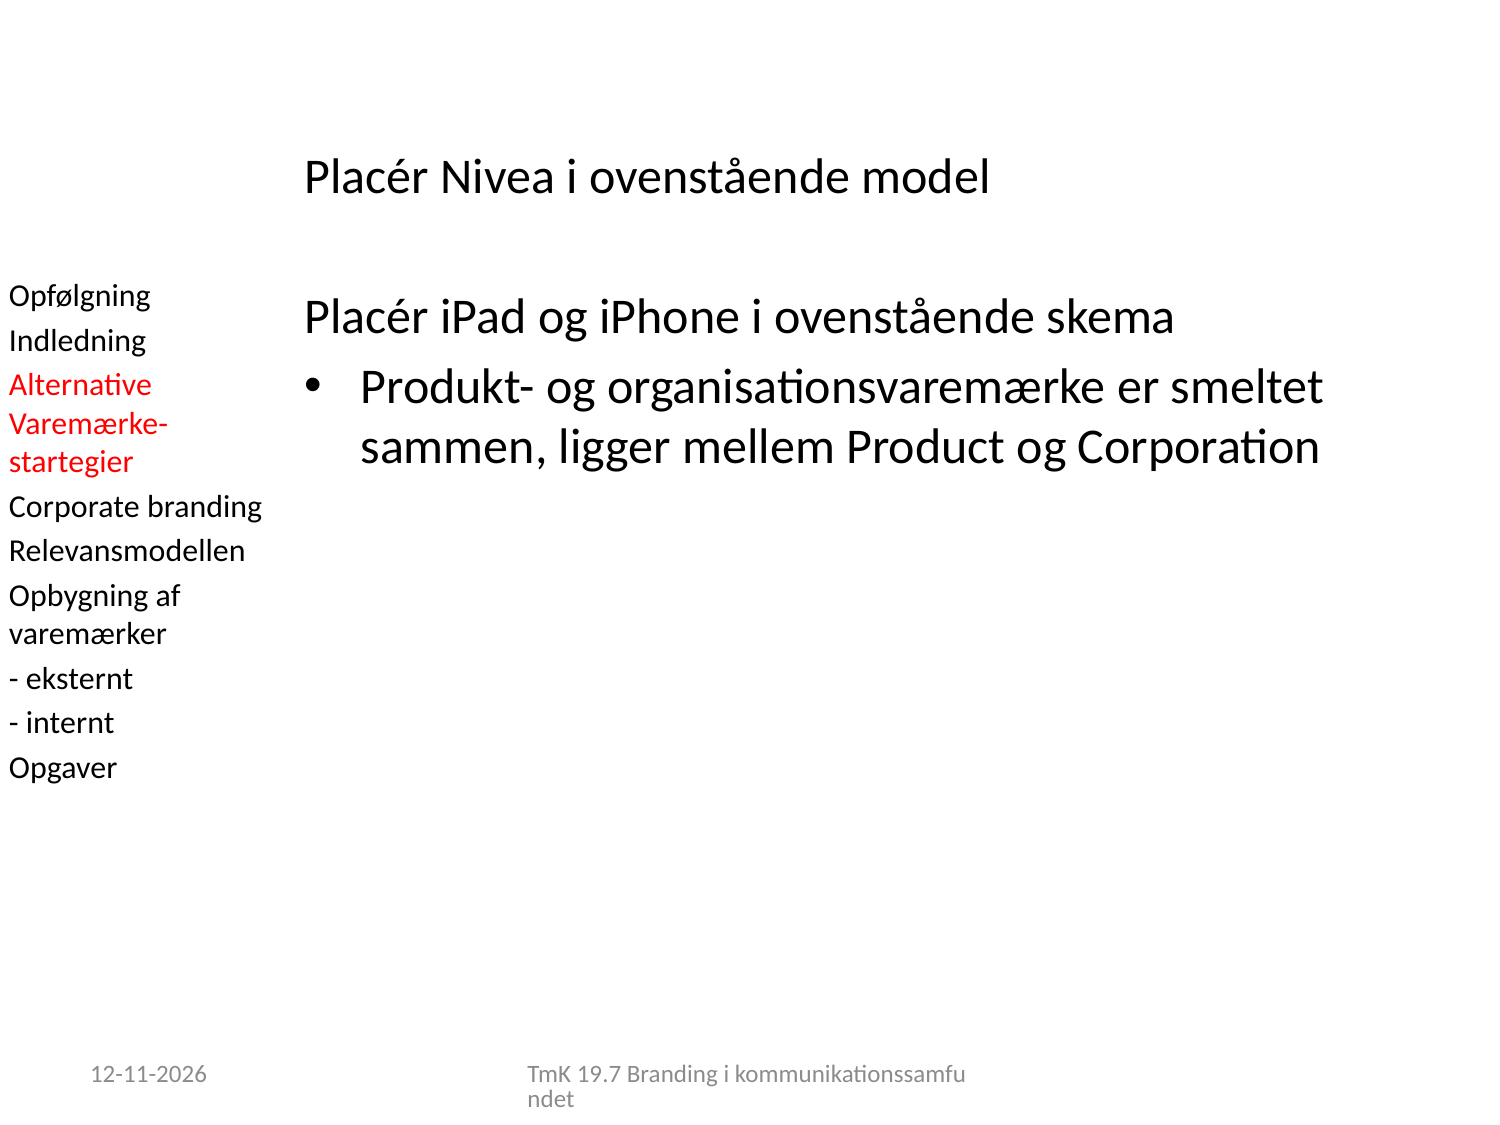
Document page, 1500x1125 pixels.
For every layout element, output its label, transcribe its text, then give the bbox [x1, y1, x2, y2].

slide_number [75, 1042, 425, 1103]
text_box Opfølgning Indledning Alternative Varemærke-startegier Corporate branding Relevansmodellen Opbygning af varemærker - eksternt - internt Opgaver [0, 267, 290, 794]
list Placér Nivea i ovenstående model Placér iPad og iPhone i ovenstående skema Produkt- og organisationsvaremærke er smeltet sammen, ligger mellem Product og Corporation [289, 66, 1471, 1125]
footer TmK 19.7 Branding i kommunikationssamfundet [512, 1042, 988, 1103]
